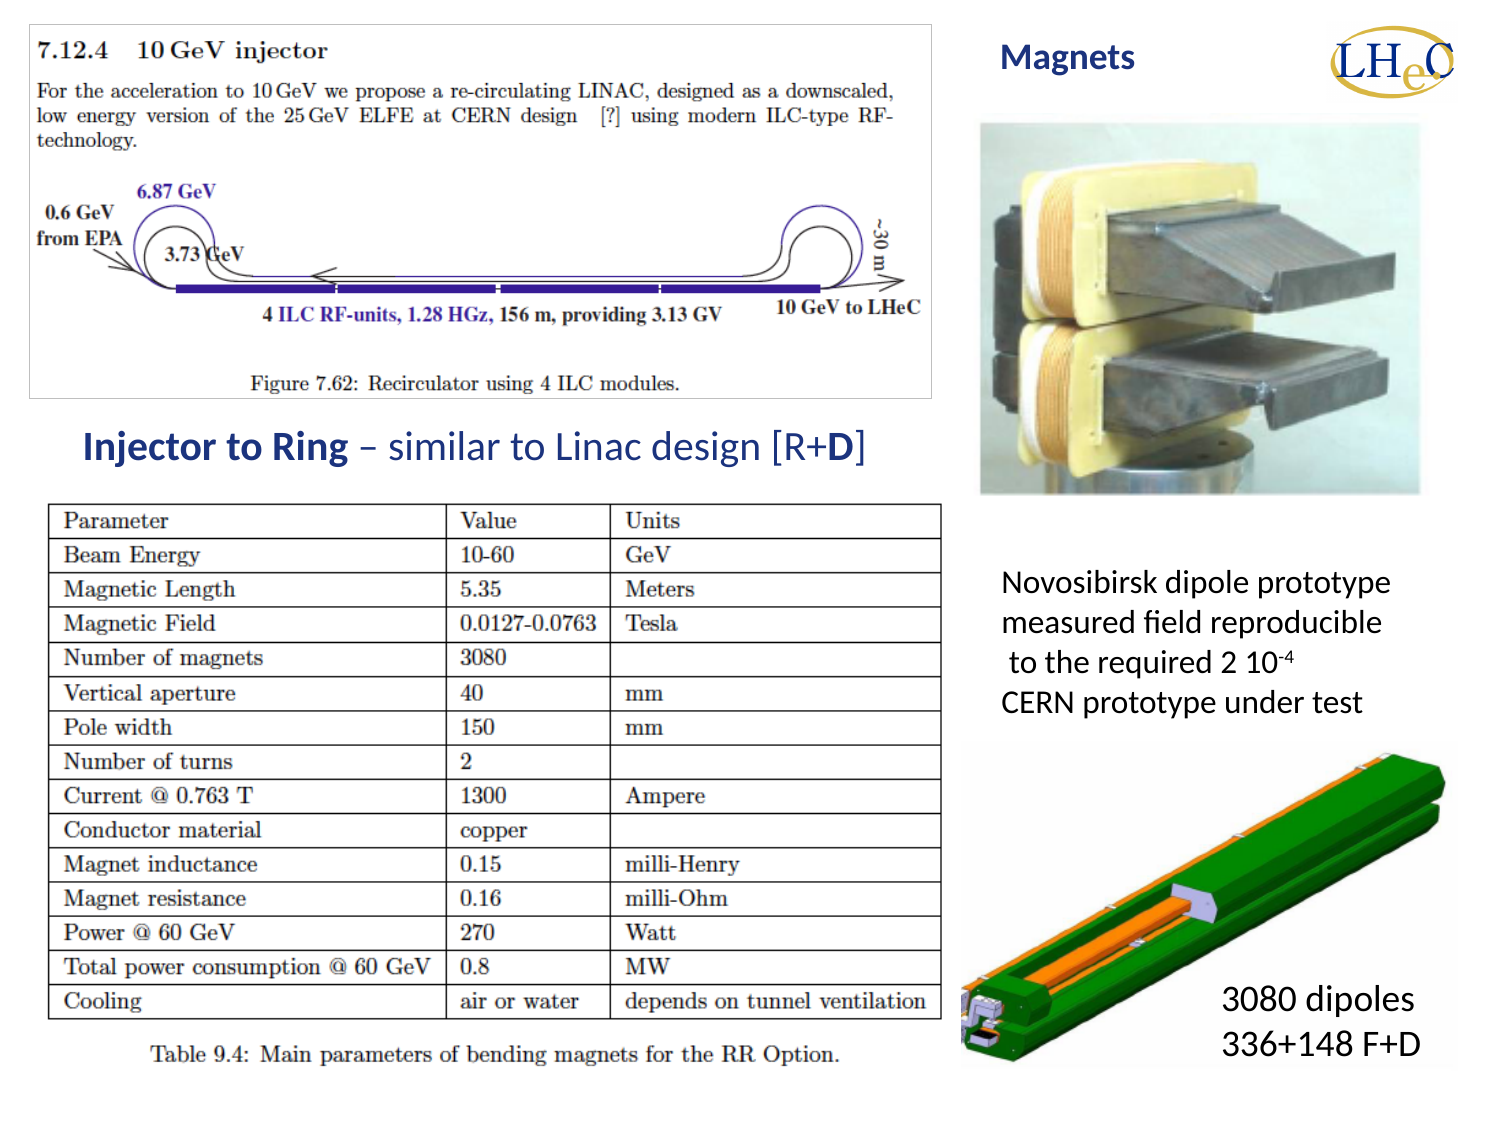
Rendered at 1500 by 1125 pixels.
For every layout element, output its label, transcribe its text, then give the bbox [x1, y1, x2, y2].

picture [29, 24, 933, 399]
text_box Injector to Ring – similar to Linac design [R+D] [67, 411, 891, 476]
text_box Magnets [985, 24, 1151, 85]
text_box Novosibirsk dipole prototype measured field reproducible to the required 2 10-4 CERN prototype under test [986, 552, 1407, 728]
picture [29, 113, 1459, 1073]
picture [1325, 20, 1459, 103]
